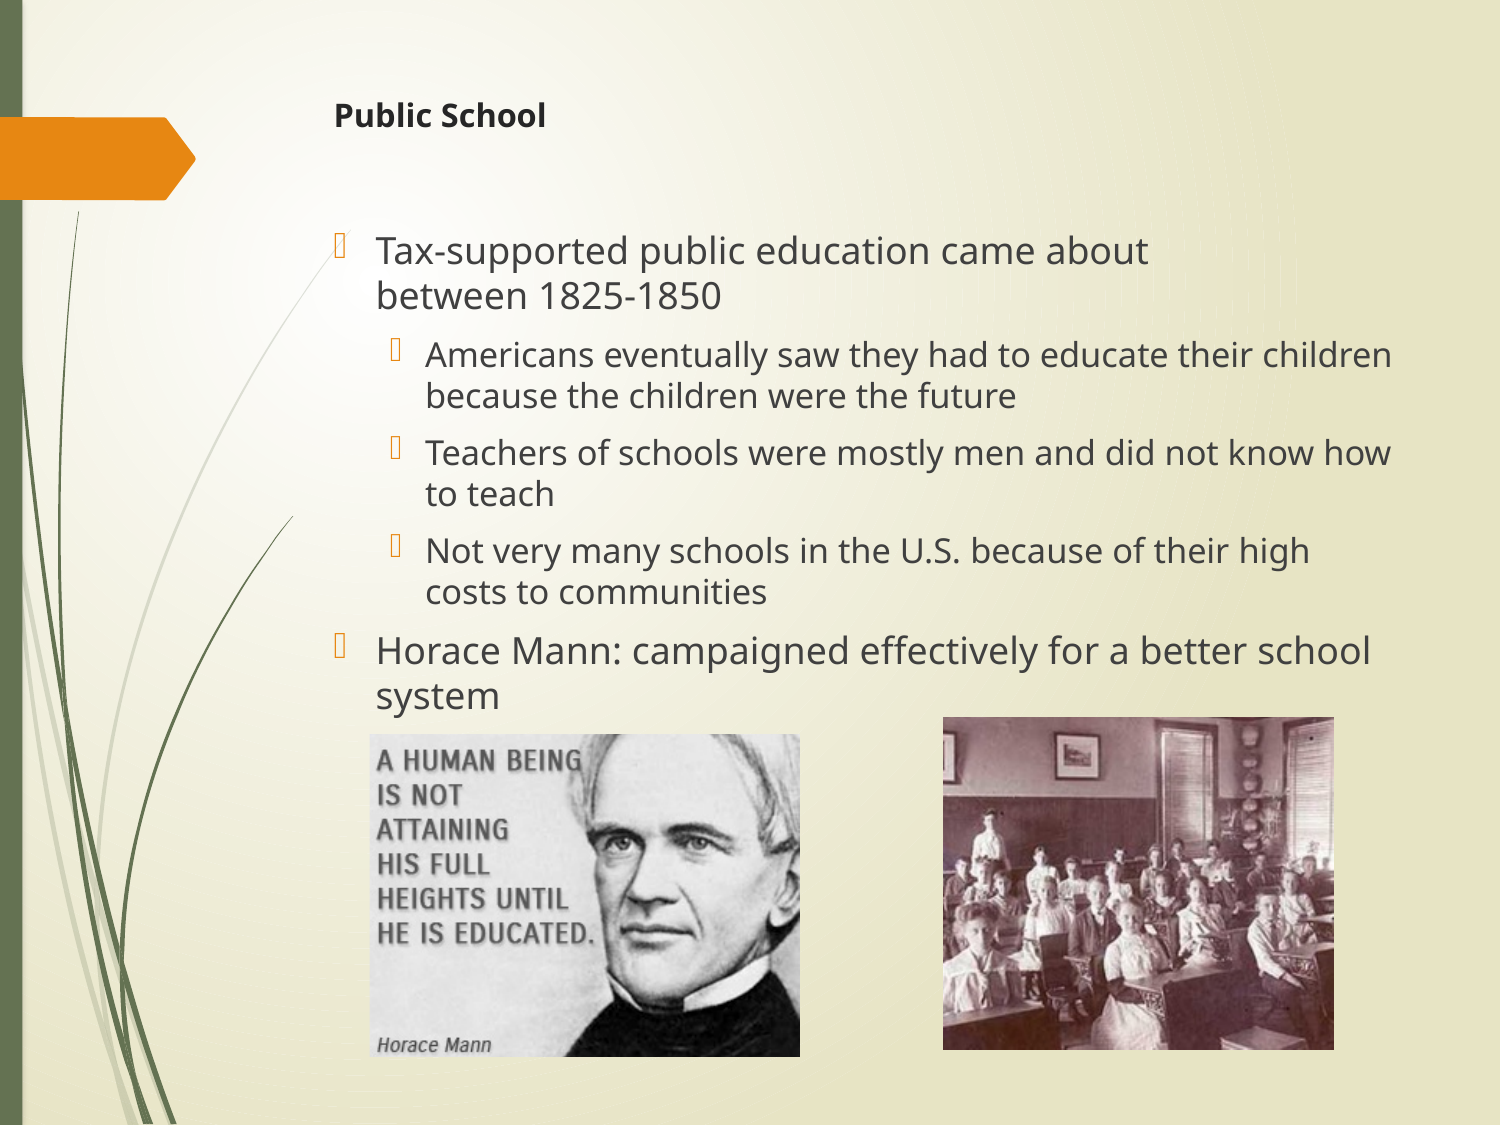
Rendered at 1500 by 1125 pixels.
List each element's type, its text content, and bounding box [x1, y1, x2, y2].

list Tax-supported public education came about between 1825-1850 Americans eventually saw they had to educate their children because the children were the future Teachers of schools were mostly men and did not know how to teach Not very many schools in the U.S. because of their high costs to communities Horace Mann: campaigned effectively for a better school system [318, 219, 1416, 970]
picture [369, 734, 801, 1057]
picture [943, 717, 1335, 1050]
title Public School [318, 87, 1415, 182]
